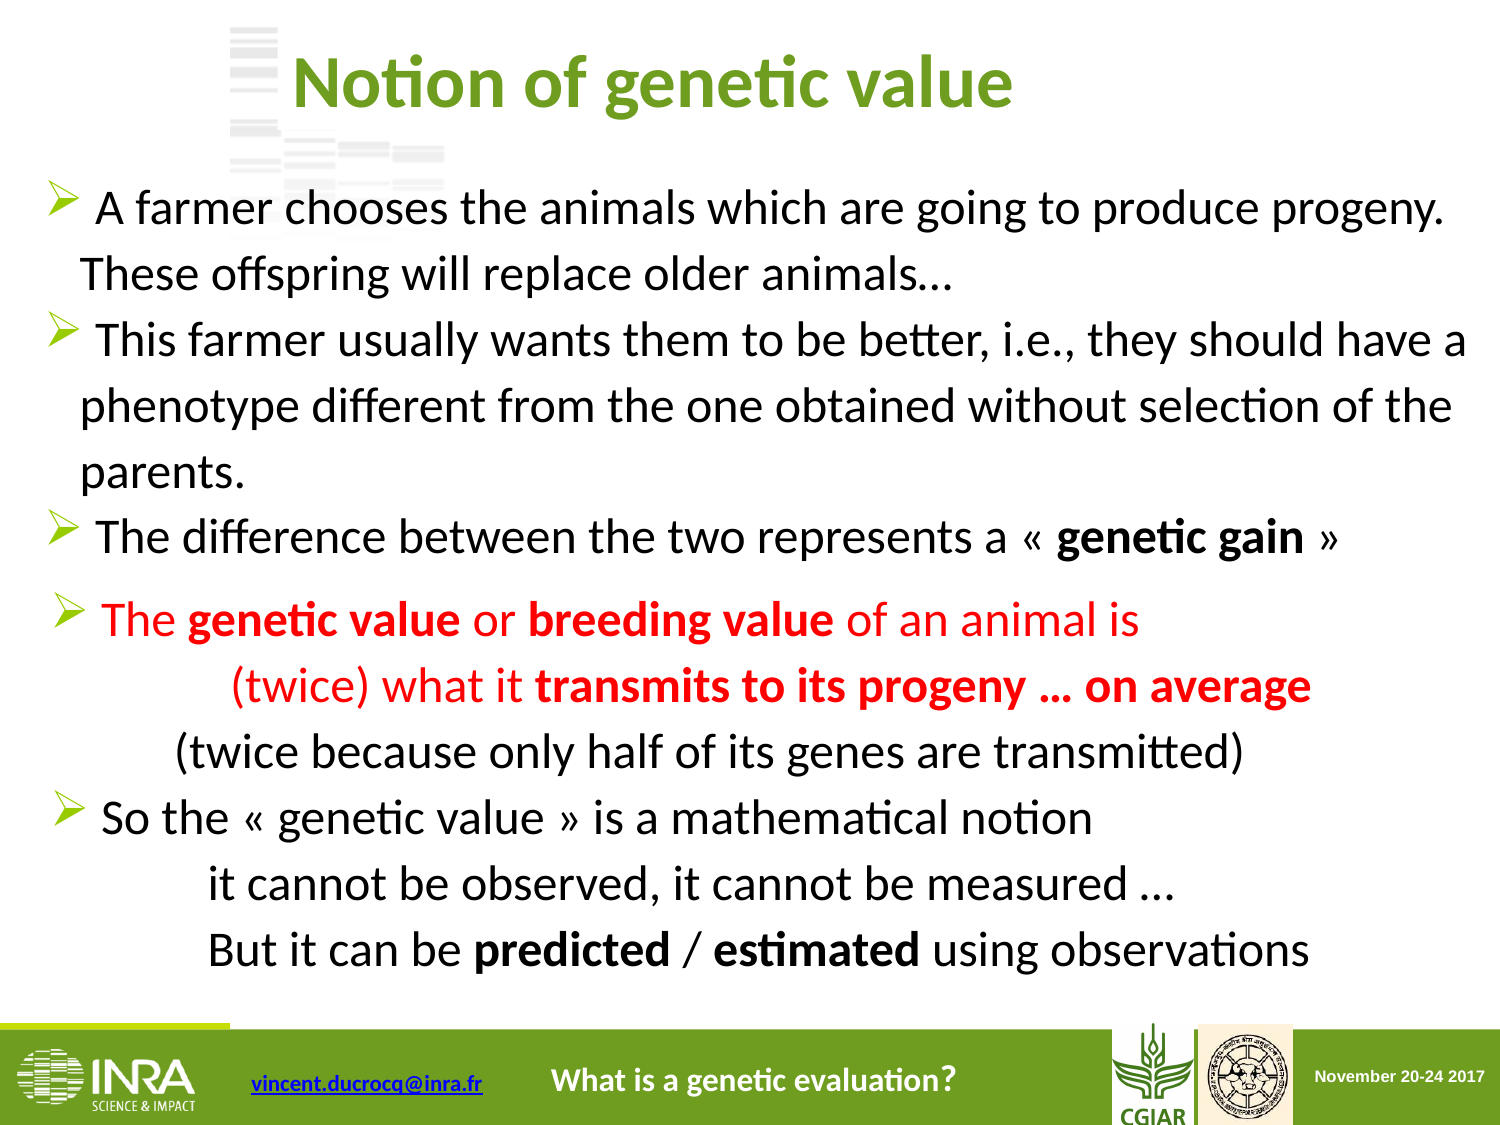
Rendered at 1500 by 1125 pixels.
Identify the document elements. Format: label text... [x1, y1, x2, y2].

text_box The genetic value or breeding value of an animal is (twice) what it transmits to its progeny … on average (twice because only half of its genes are transmitted) So the « genetic value » is a mathematical notion it cannot be observed, it cannot be measured … But it can be predicted / estimated using observations [35, 550, 1471, 1125]
picture [230, 7, 445, 160]
picture [17, 1049, 35, 1111]
title Notion of genetic value [277, 0, 1161, 130]
text_box A farmer chooses the animals which are going to produce progeny. These offspring will replace older animals… This farmer usually wants them to be better, i.e., they should have a phenotype different from the one obtained without selection of the parents. The difference between the two represents a « genetic gain » [29, 160, 1500, 752]
